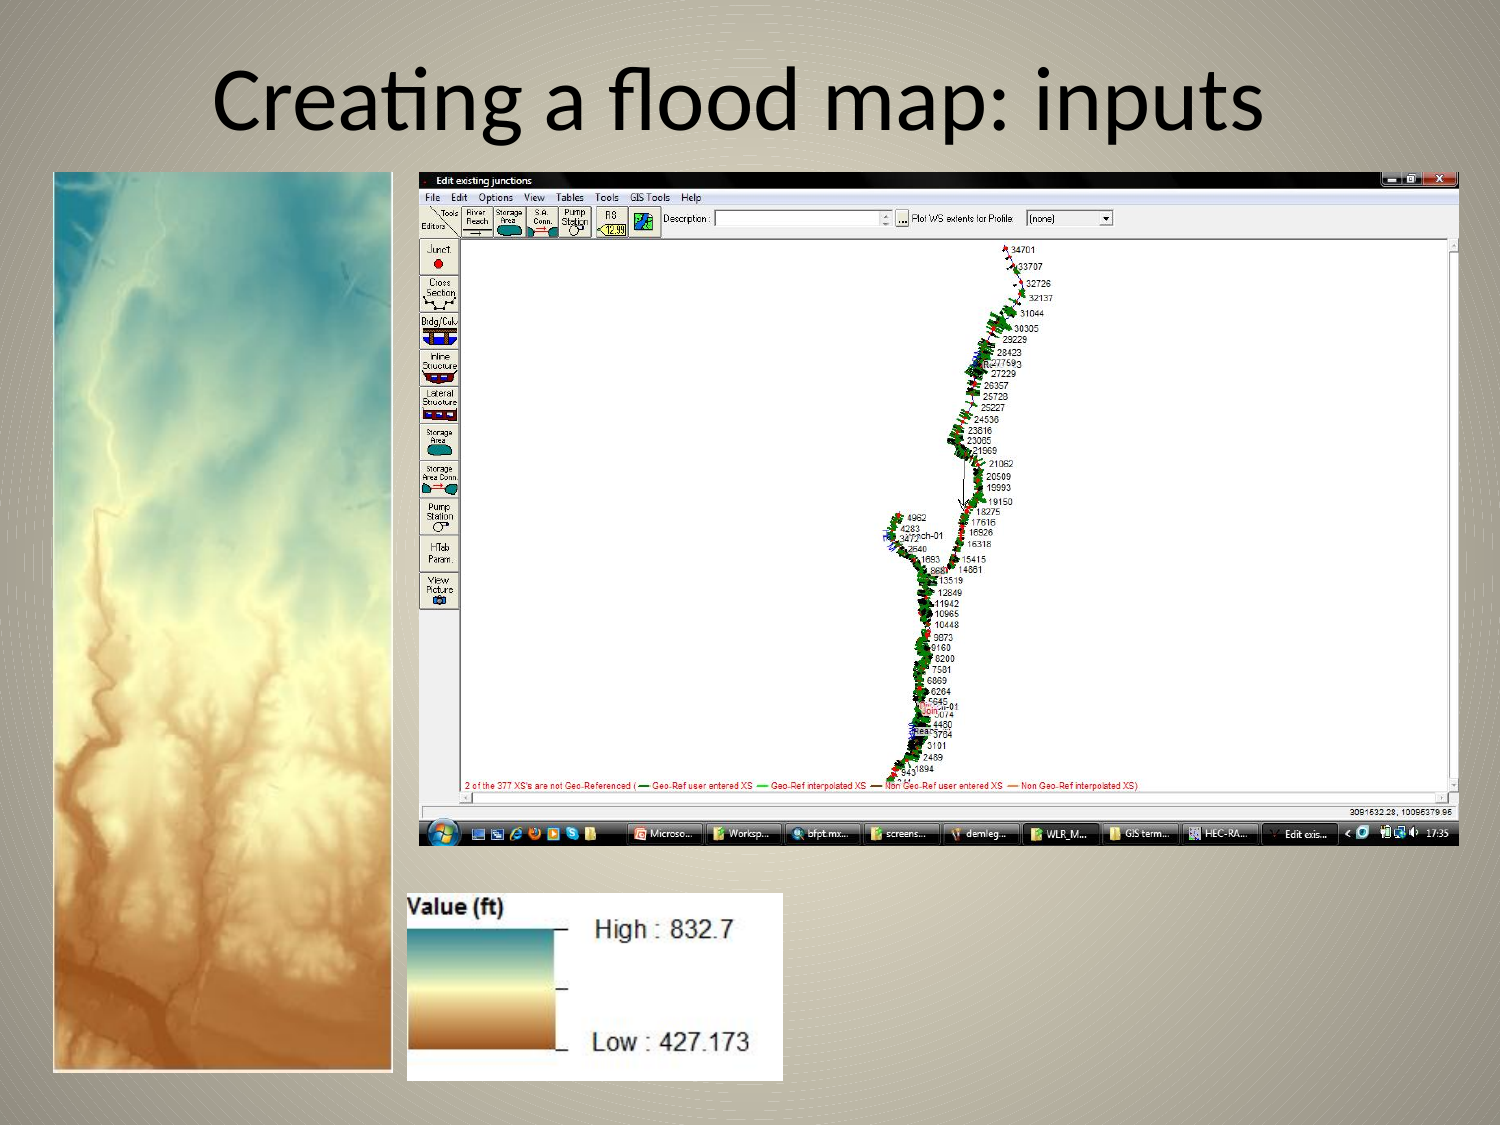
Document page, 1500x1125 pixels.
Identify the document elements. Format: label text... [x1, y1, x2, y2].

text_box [52, 172, 783, 1081]
picture [418, 172, 1459, 847]
title Creating a flood map: inputs [64, 0, 1415, 171]
